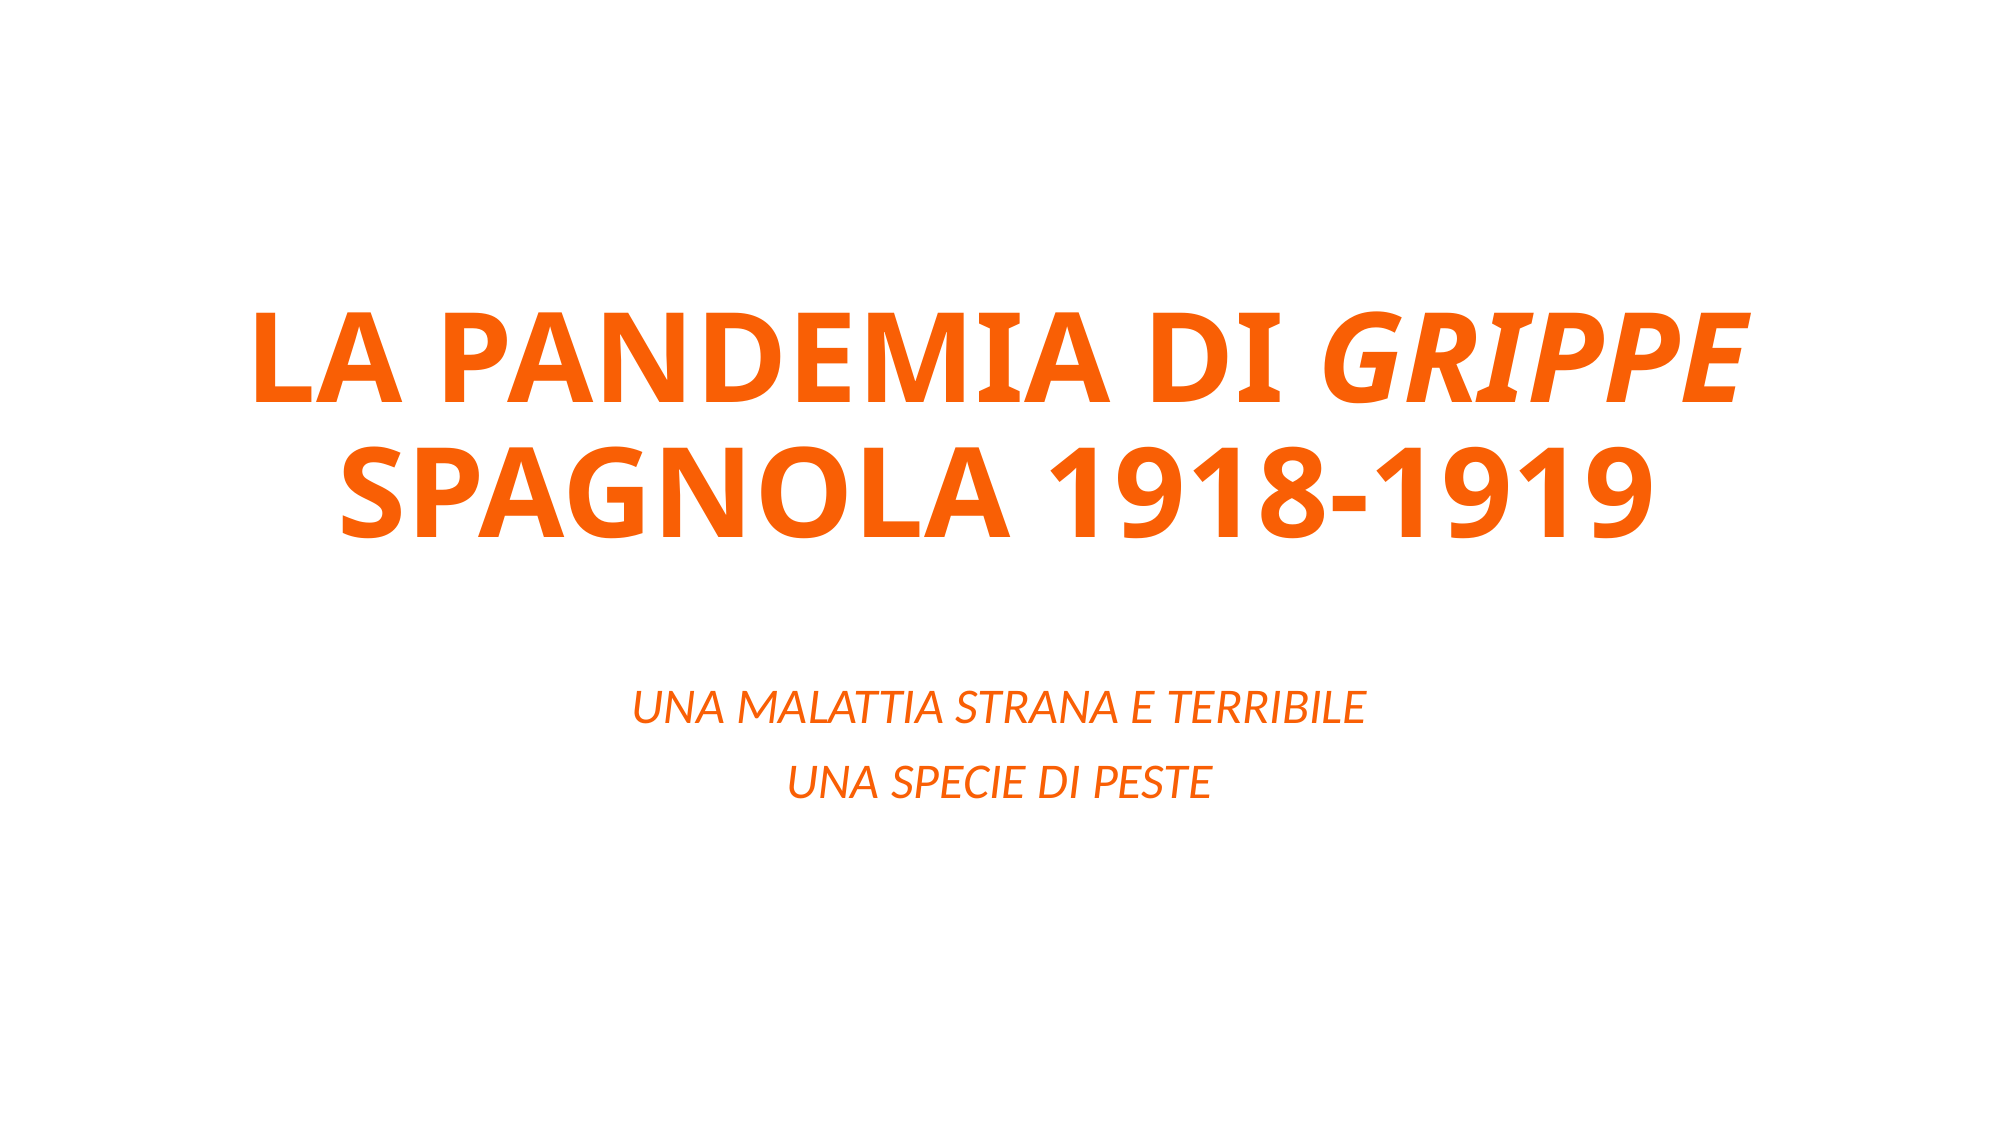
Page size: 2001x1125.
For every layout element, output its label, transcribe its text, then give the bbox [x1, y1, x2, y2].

subtitle UNA MALATTIA STRANA E TERRIBILE UNA SPECIE DI PESTE [249, 672, 1750, 945]
title LA PANDEMIA DI GRIPPE SPAGNOLA 1918-1919 [59, 180, 1935, 573]
